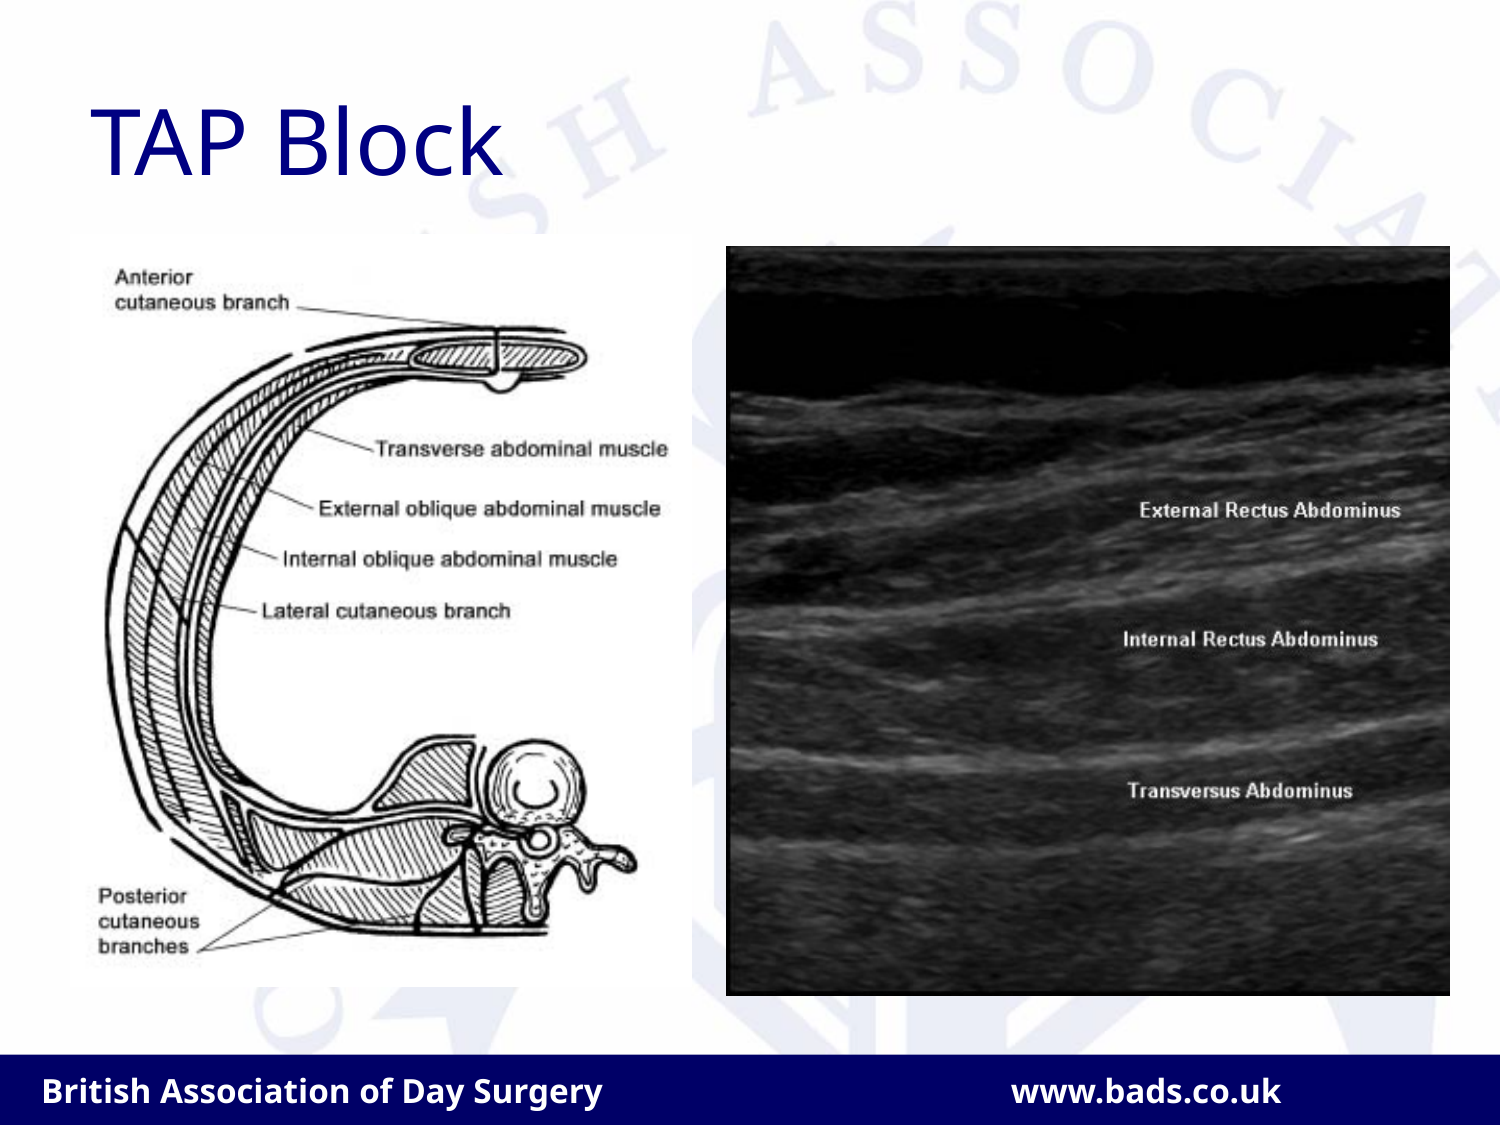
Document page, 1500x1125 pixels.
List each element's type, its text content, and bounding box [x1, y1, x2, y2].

picture [70, 234, 692, 987]
title TAP Block [74, 44, 1426, 233]
picture [726, 245, 1451, 997]
